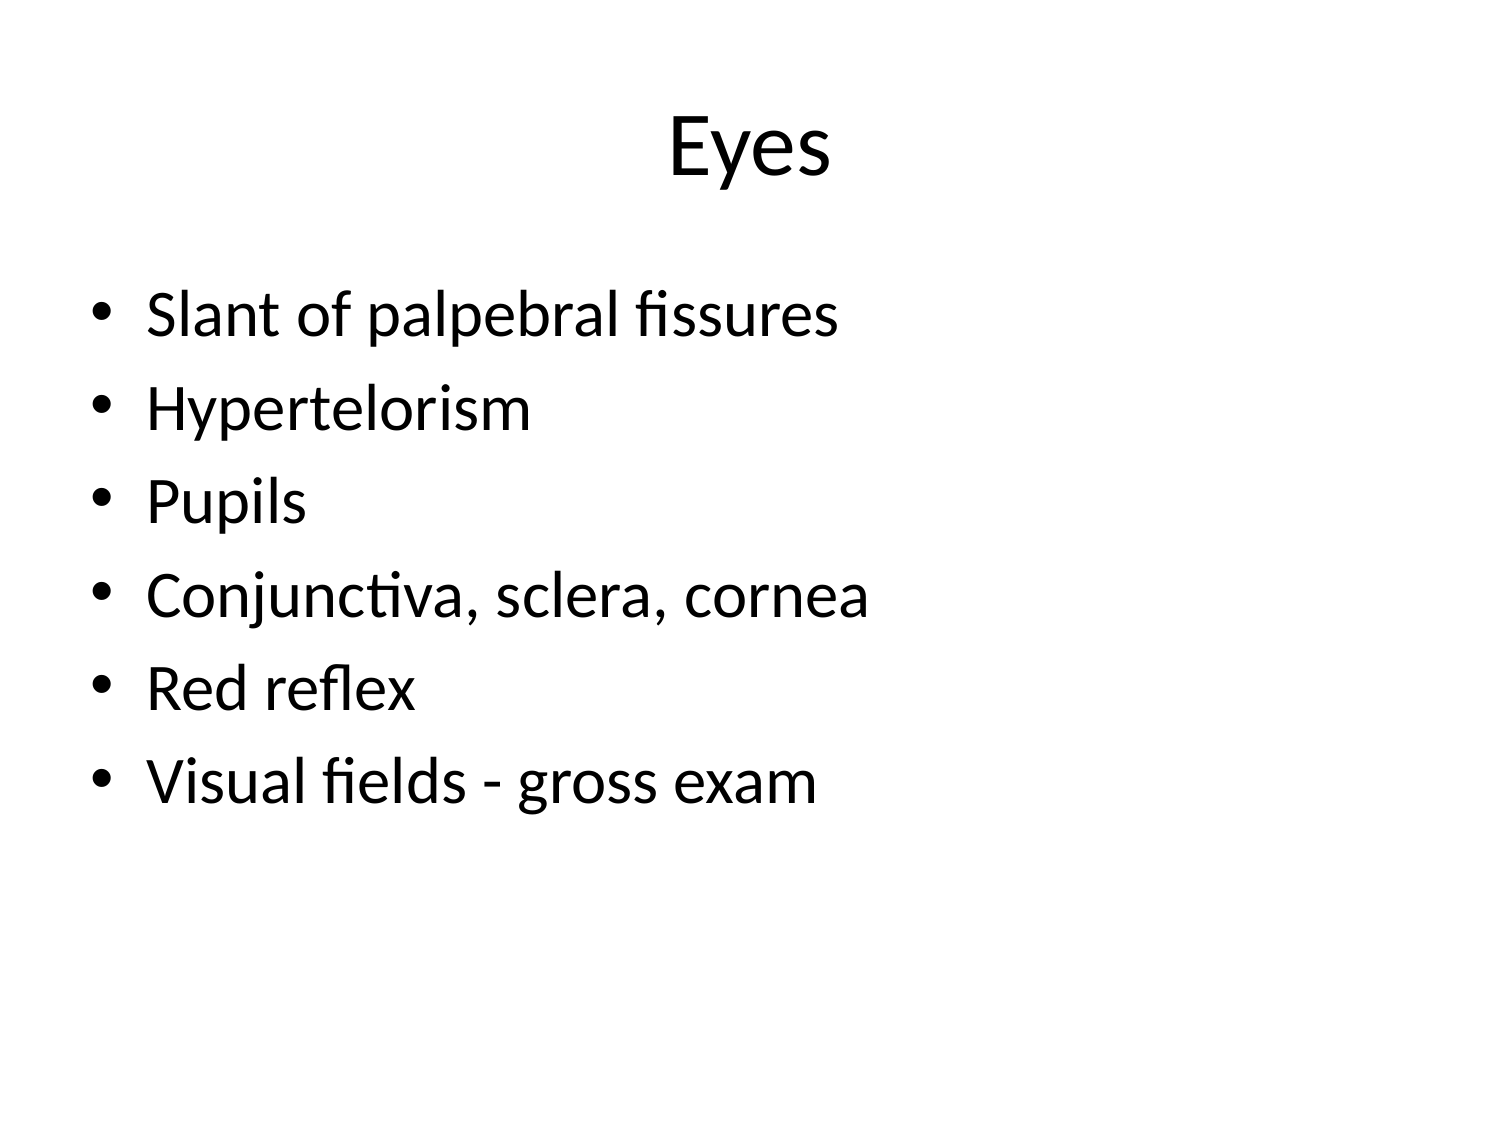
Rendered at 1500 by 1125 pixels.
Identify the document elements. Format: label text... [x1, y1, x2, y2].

title Eyes [75, 45, 1425, 233]
list Slant of palpebral fissures Hypertelorism Pupils Conjunctiva, sclera, cornea Red reflex Visual fields - gross exam [75, 262, 1425, 1005]
